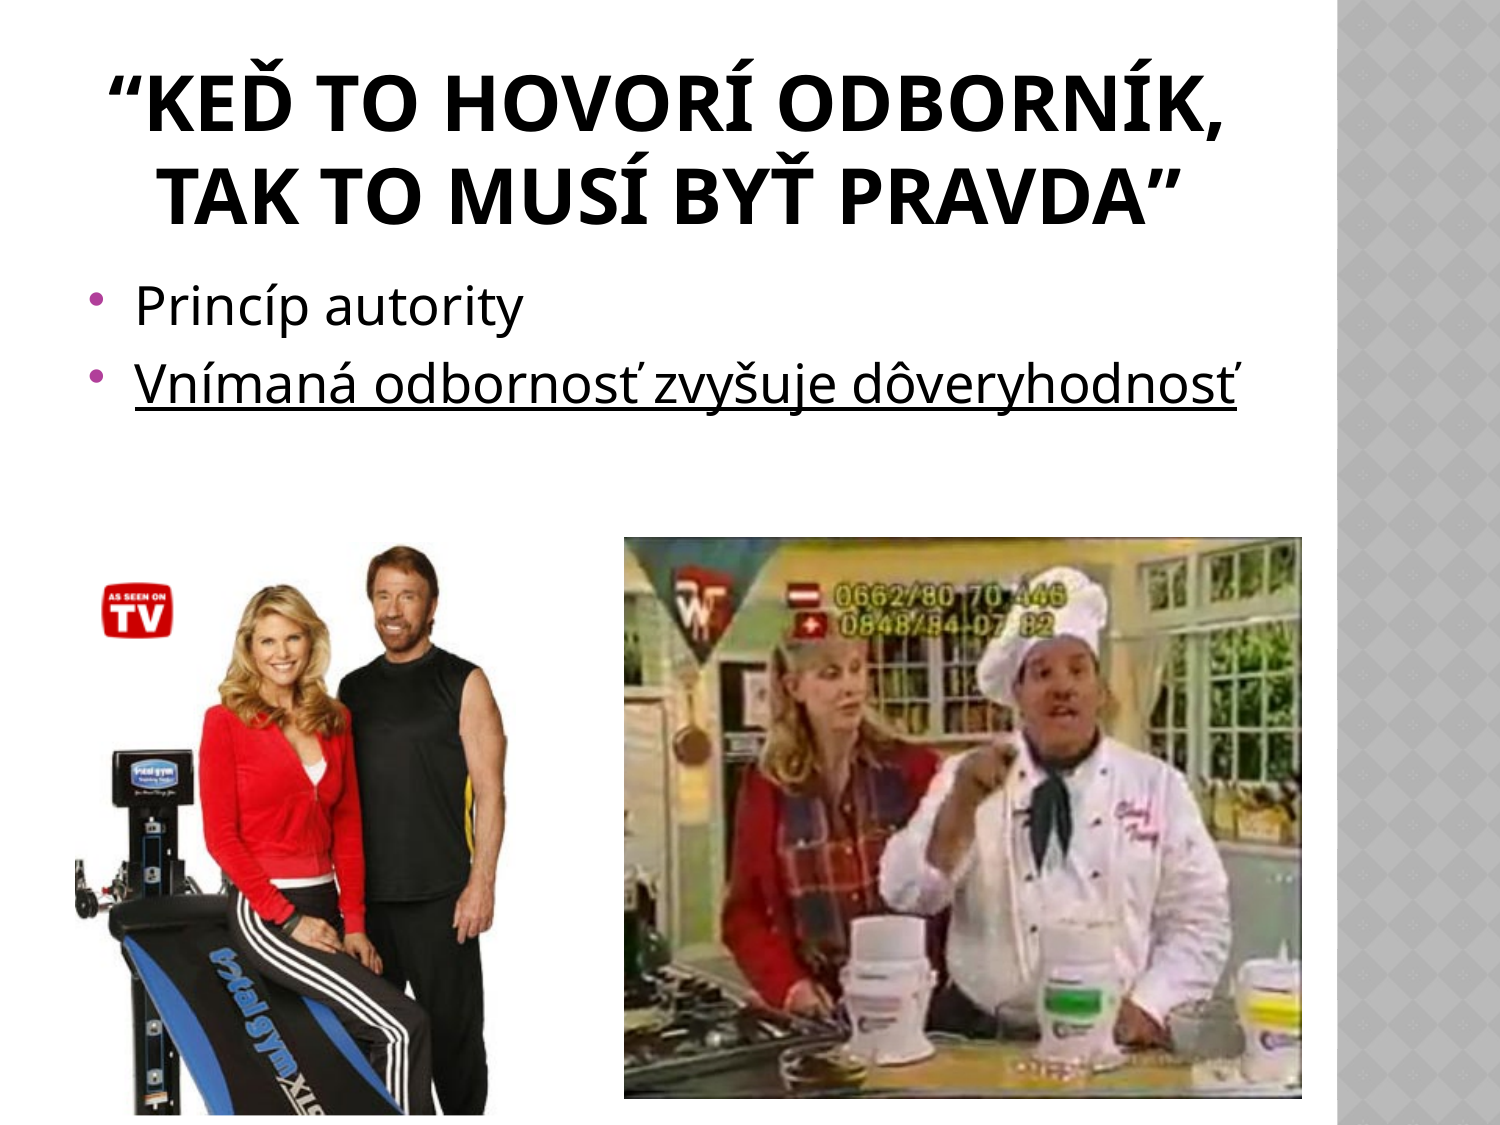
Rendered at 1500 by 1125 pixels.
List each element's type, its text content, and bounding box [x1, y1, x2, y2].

picture [624, 537, 1302, 1099]
list Princíp autority Vnímaná odbornosť zvyšuje dôveryhodnosť [75, 264, 1263, 1059]
title “Keď to hovorí odborník, tak to musí byť pravda” [75, 52, 1263, 240]
picture [74, 541, 516, 1125]
